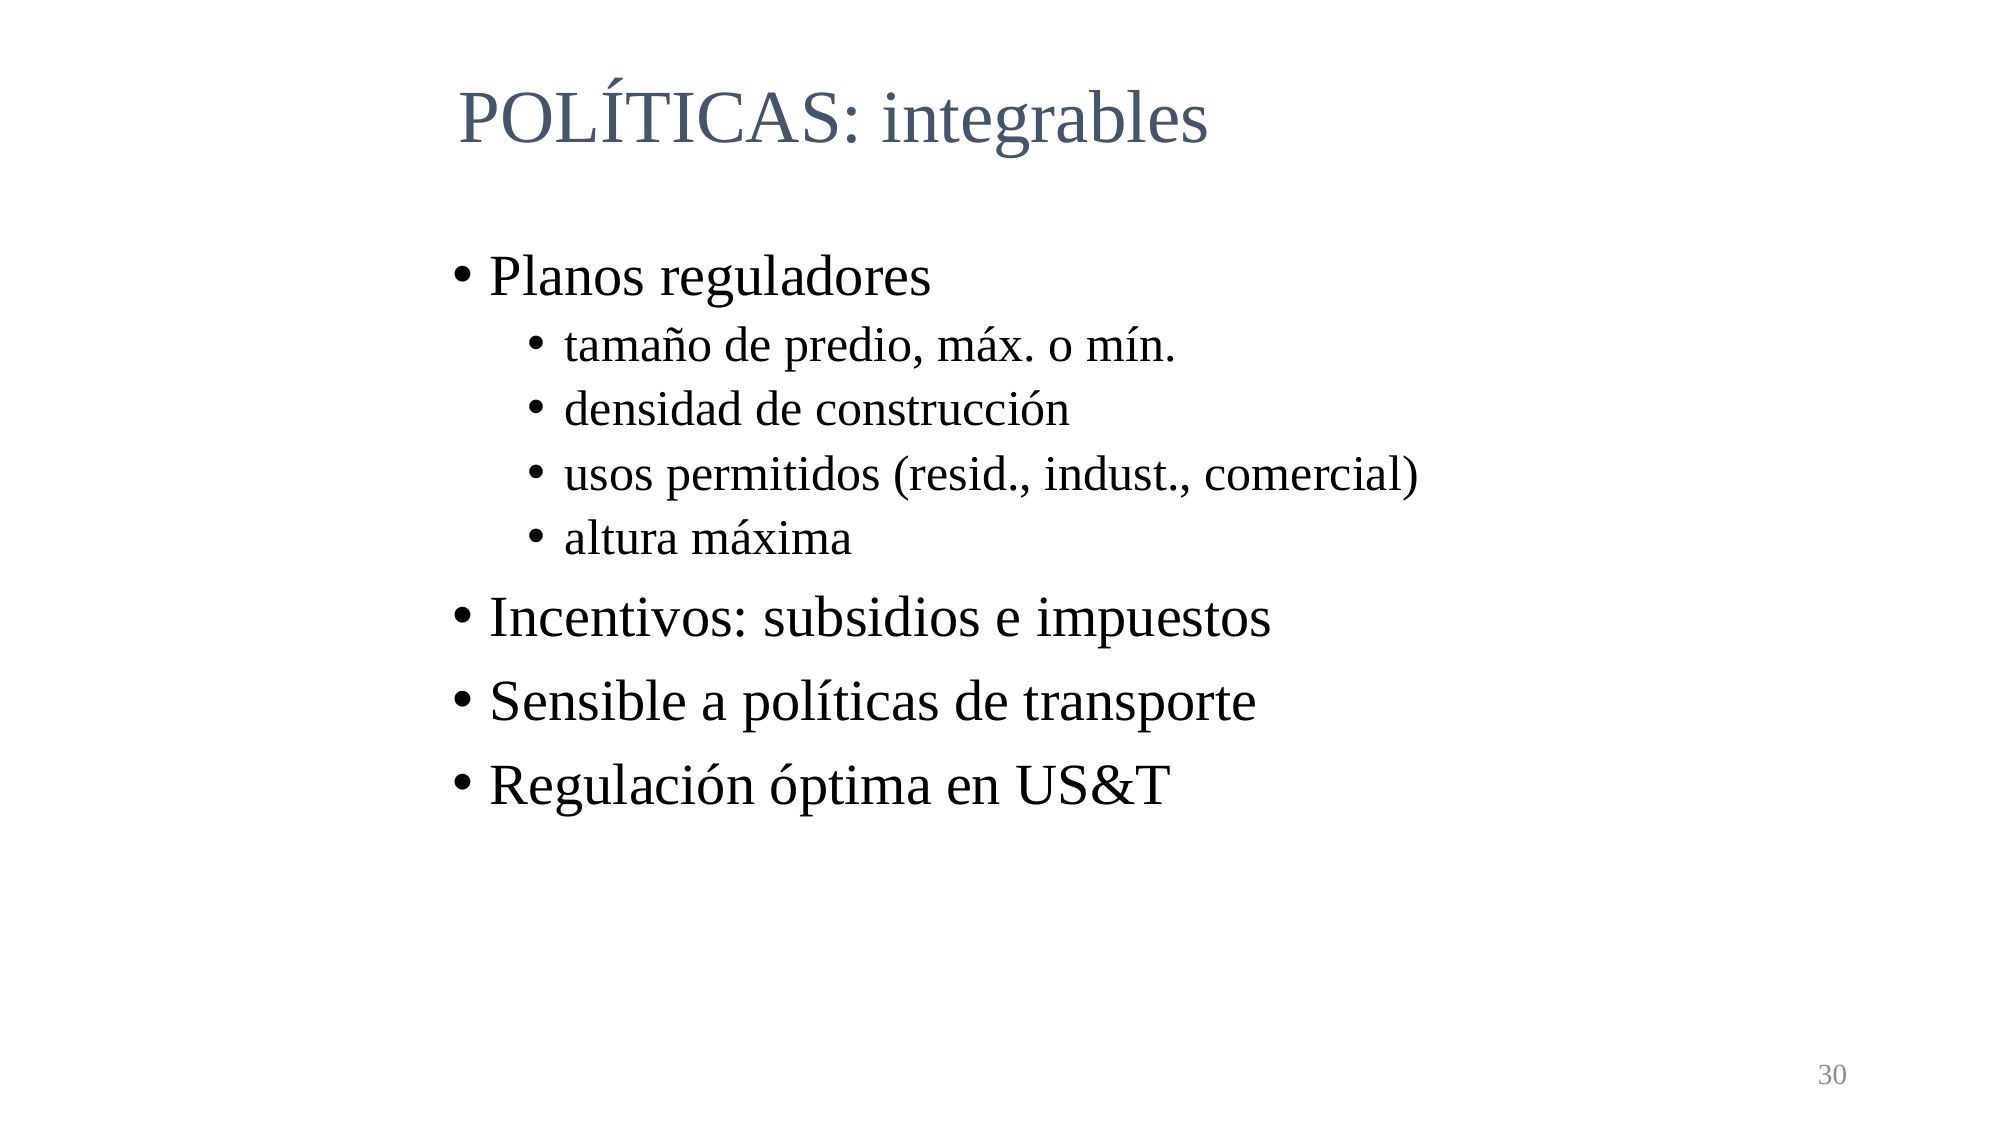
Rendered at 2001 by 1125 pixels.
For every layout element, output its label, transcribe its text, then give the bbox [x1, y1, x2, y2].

list Planos reguladores tamaño de predio, máx. o mín. densidad de construcción usos permitidos (resid., indust., comercial) altura máxima Incentivos: subsidios e impuestos Sensible a políticas de transporte Regulación óptima en US&T [437, 237, 1716, 1075]
title POLÍTICAS: integrables [443, 24, 1710, 213]
slide_number 30 [1412, 1042, 1863, 1103]
